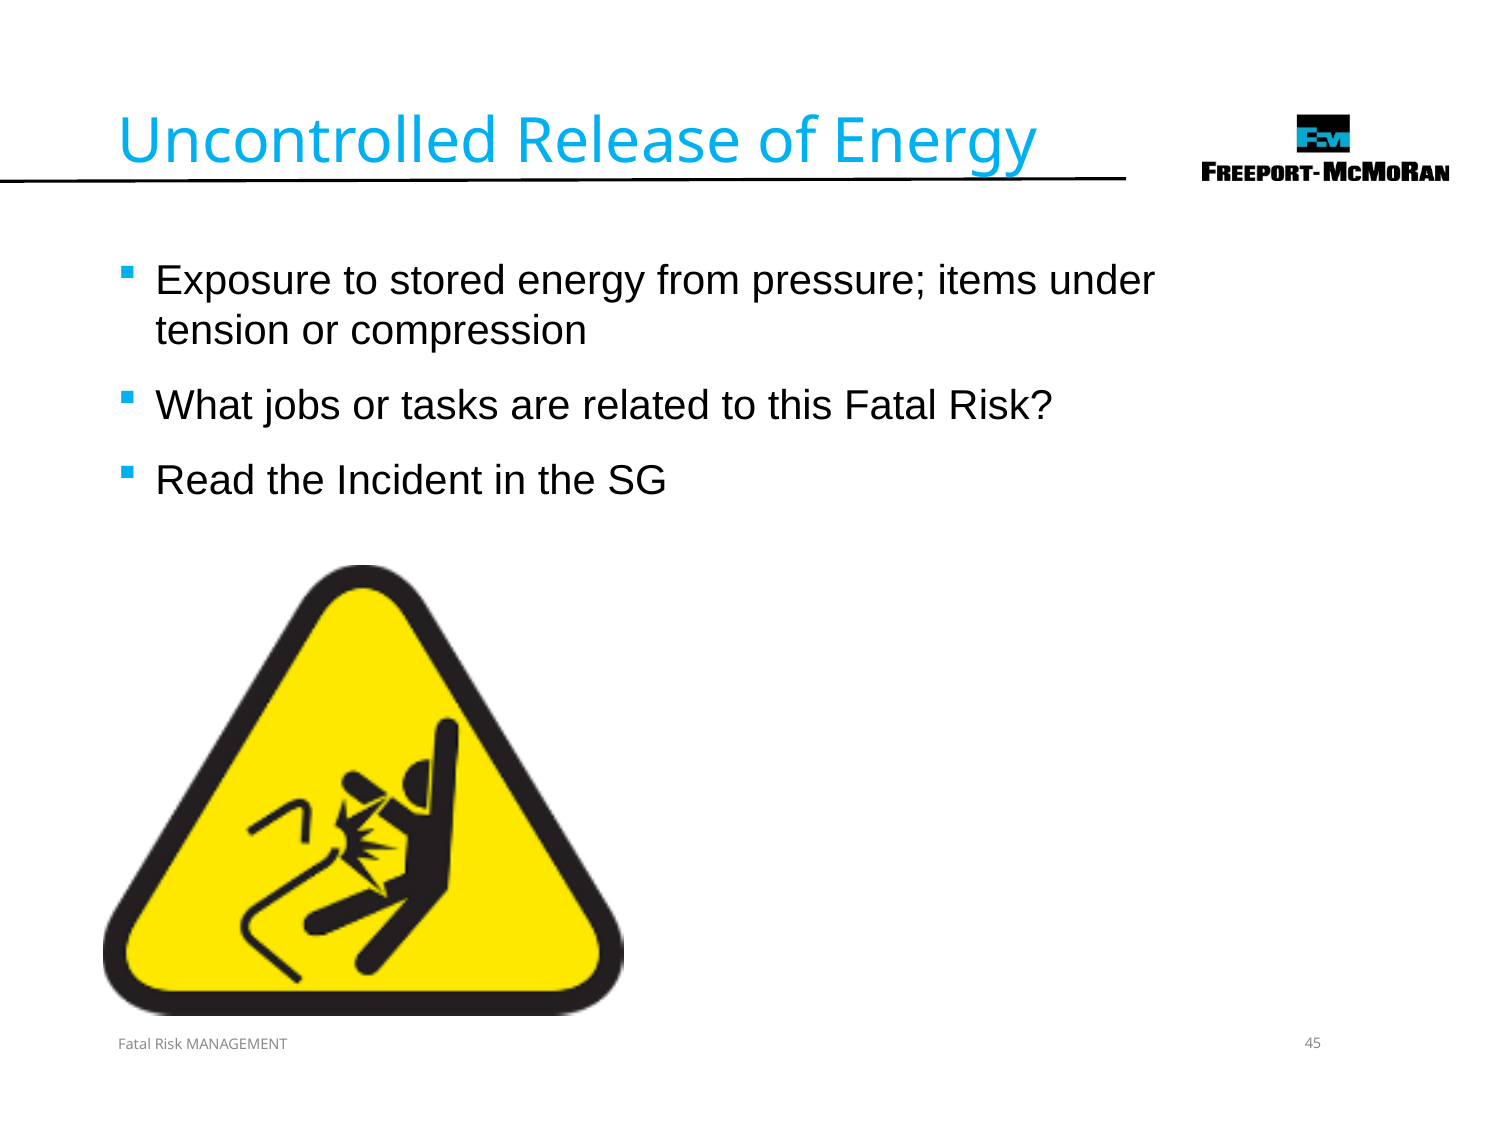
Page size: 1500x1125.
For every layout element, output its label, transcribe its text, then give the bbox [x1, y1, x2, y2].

list Exposure to stored energy from pressure; items under tension or compression What jobs or tasks are related to this Fatal Risk? Read the Incident in the SG [103, 245, 1317, 1014]
slide_number 45 [1126, 1014, 1500, 1075]
list Uncontrolled Release of Energy [103, 100, 1143, 207]
picture [103, 565, 624, 1016]
picture [1202, 113, 1450, 181]
footer Fatal Risk MANAGEMENT [103, 1014, 1004, 1074]
